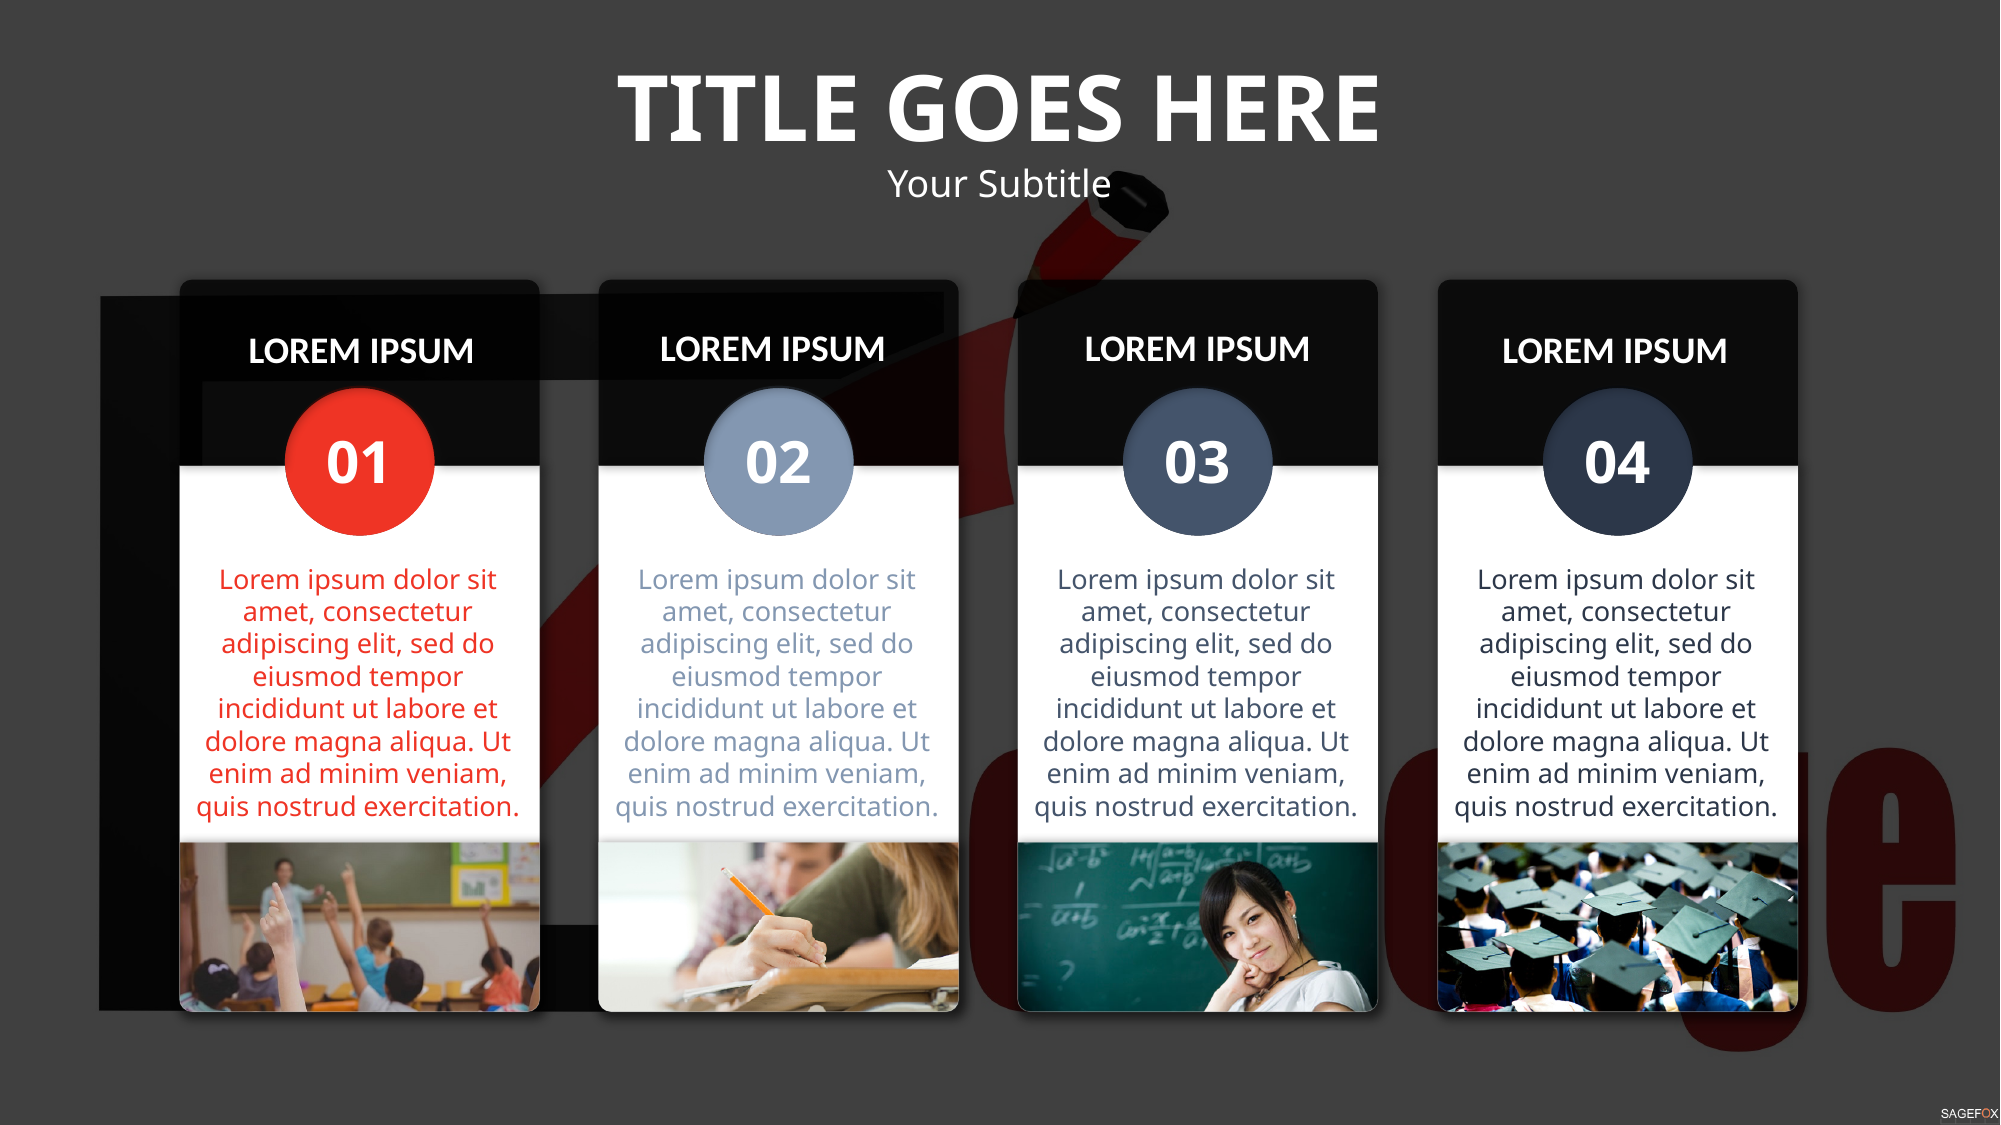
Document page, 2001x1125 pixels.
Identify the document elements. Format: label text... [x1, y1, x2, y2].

text_box Lorem ipsum dolor sit amet, consectetur adipiscing elit, sed do eiusmod tempor incididunt ut labore et dolore magna aliqua. Ut enim ad minim veniam, quis nostrud exercitation. [1016, 554, 1376, 830]
text_box Lorem ipsum dolor sit amet, consectetur adipiscing elit, sed do eiusmod tempor incididunt ut labore et dolore magna aliqua. Ut enim ad minim veniam, quis nostrud exercitation. [178, 554, 538, 830]
text_box TITLE GOES HERE Your Subtitle [548, 42, 1452, 212]
text_box Lorem ipsum dolor sit amet, consectetur adipiscing elit, sed do eiusmod tempor incididunt ut labore et dolore magna aliqua. Ut enim ad minim veniam, quis nostrud exercitation. [597, 554, 957, 830]
text_box [178, 841, 541, 1013]
text_box [1436, 470, 1799, 836]
text_box [1016, 841, 1379, 1013]
text_box [1016, 469, 1379, 836]
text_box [1017, 279, 1378, 466]
text_box 04 [1543, 466, 1694, 537]
text_box [597, 841, 960, 1013]
text_box 03 [1123, 466, 1274, 537]
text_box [179, 279, 542, 466]
text_box 02 [704, 466, 855, 537]
text_box Lorem ipsum dolor sit amet, consectetur adipiscing elit, sed do eiusmod tempor incididunt ut labore et dolore magna aliqua. Ut enim ad minim veniam, quis nostrud exercitation. [1436, 554, 1796, 830]
text_box [1436, 841, 1799, 1013]
text_box [597, 470, 960, 835]
text_box [178, 470, 541, 835]
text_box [1435, 279, 1798, 466]
text_box 01 [285, 466, 436, 537]
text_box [593, 279, 959, 466]
picture [0, 0, 2001, 1125]
